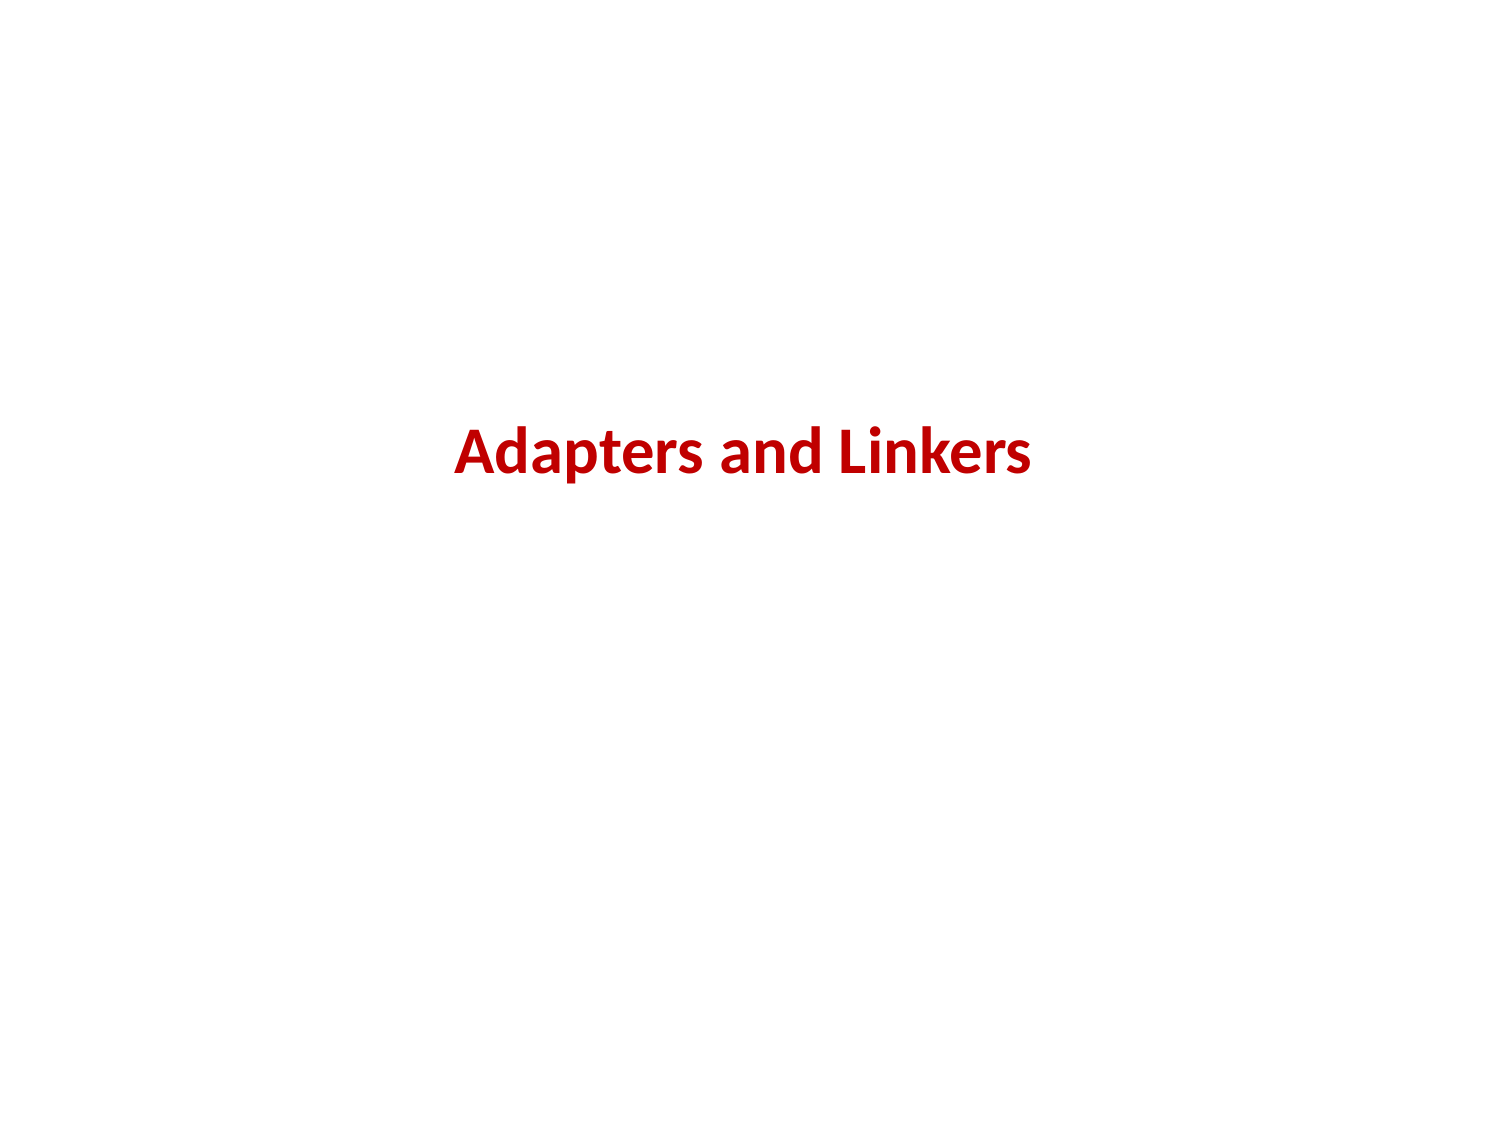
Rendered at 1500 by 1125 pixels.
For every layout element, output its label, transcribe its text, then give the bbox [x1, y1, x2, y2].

text_box Adapters and Linkers [439, 399, 1049, 495]
